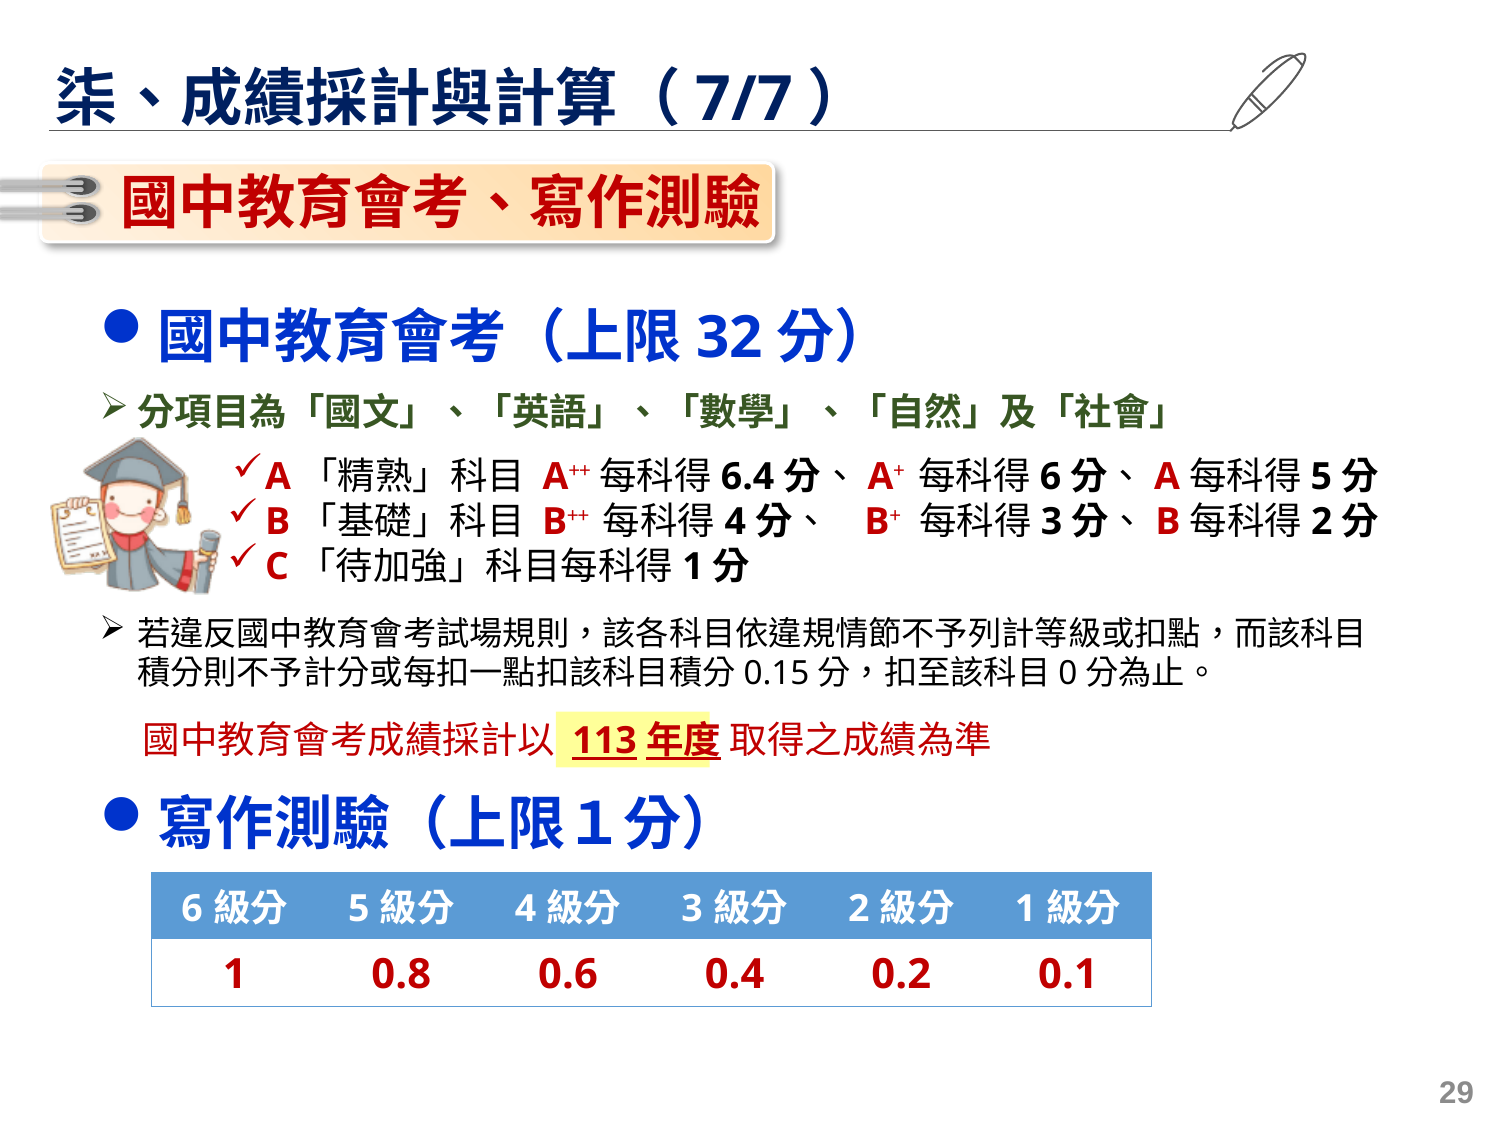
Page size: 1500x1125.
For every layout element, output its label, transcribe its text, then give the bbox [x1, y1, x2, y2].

table_header 5級分 [318, 873, 485, 938]
picture [49, 430, 226, 599]
table_header 4級分 [485, 873, 651, 938]
table_cell 0.8 [318, 939, 485, 1006]
table_cell 0.2 [818, 939, 985, 1006]
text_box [0, 162, 796, 243]
text_box [1230, 53, 1306, 131]
table_header 1級分 [985, 873, 1151, 938]
table_cell 0.6 [485, 939, 651, 1006]
text_box 柒、成績採計與計算（7/7） [41, 59, 1226, 132]
table_cell 1 [152, 939, 318, 1006]
table_header 2級分 [818, 873, 985, 938]
slide_number 29 [1151, 1068, 1490, 1114]
table_cell 0.4 [651, 939, 818, 1006]
list 國中教育會考（上限32分） 分項目為「國文」、「英語」、「數學」、「自然」及「社會」 A「精熟」科目 A++每科得6.4分、A+ 每科得6分、A每科得5分 B「基礎」科目 B++ 每科得4分、 B+ 每科得3分、B每科得2分 C「待加強」科目每科得1分 若違反國中教育會考試場規則，該各科目依違規情節不予列計等級或扣點，而該科目積分則不予計分或每扣一點扣該科目積分0.15分，扣至該科目0分為止。 國中教育會考成績採計以 113年度 取得之成績為準 寫作測驗（上限１分） [84, 291, 1413, 900]
table_header 3級分 [651, 873, 818, 938]
table_cell 0.1 [985, 939, 1151, 1006]
table_header 6級分 [152, 873, 318, 938]
